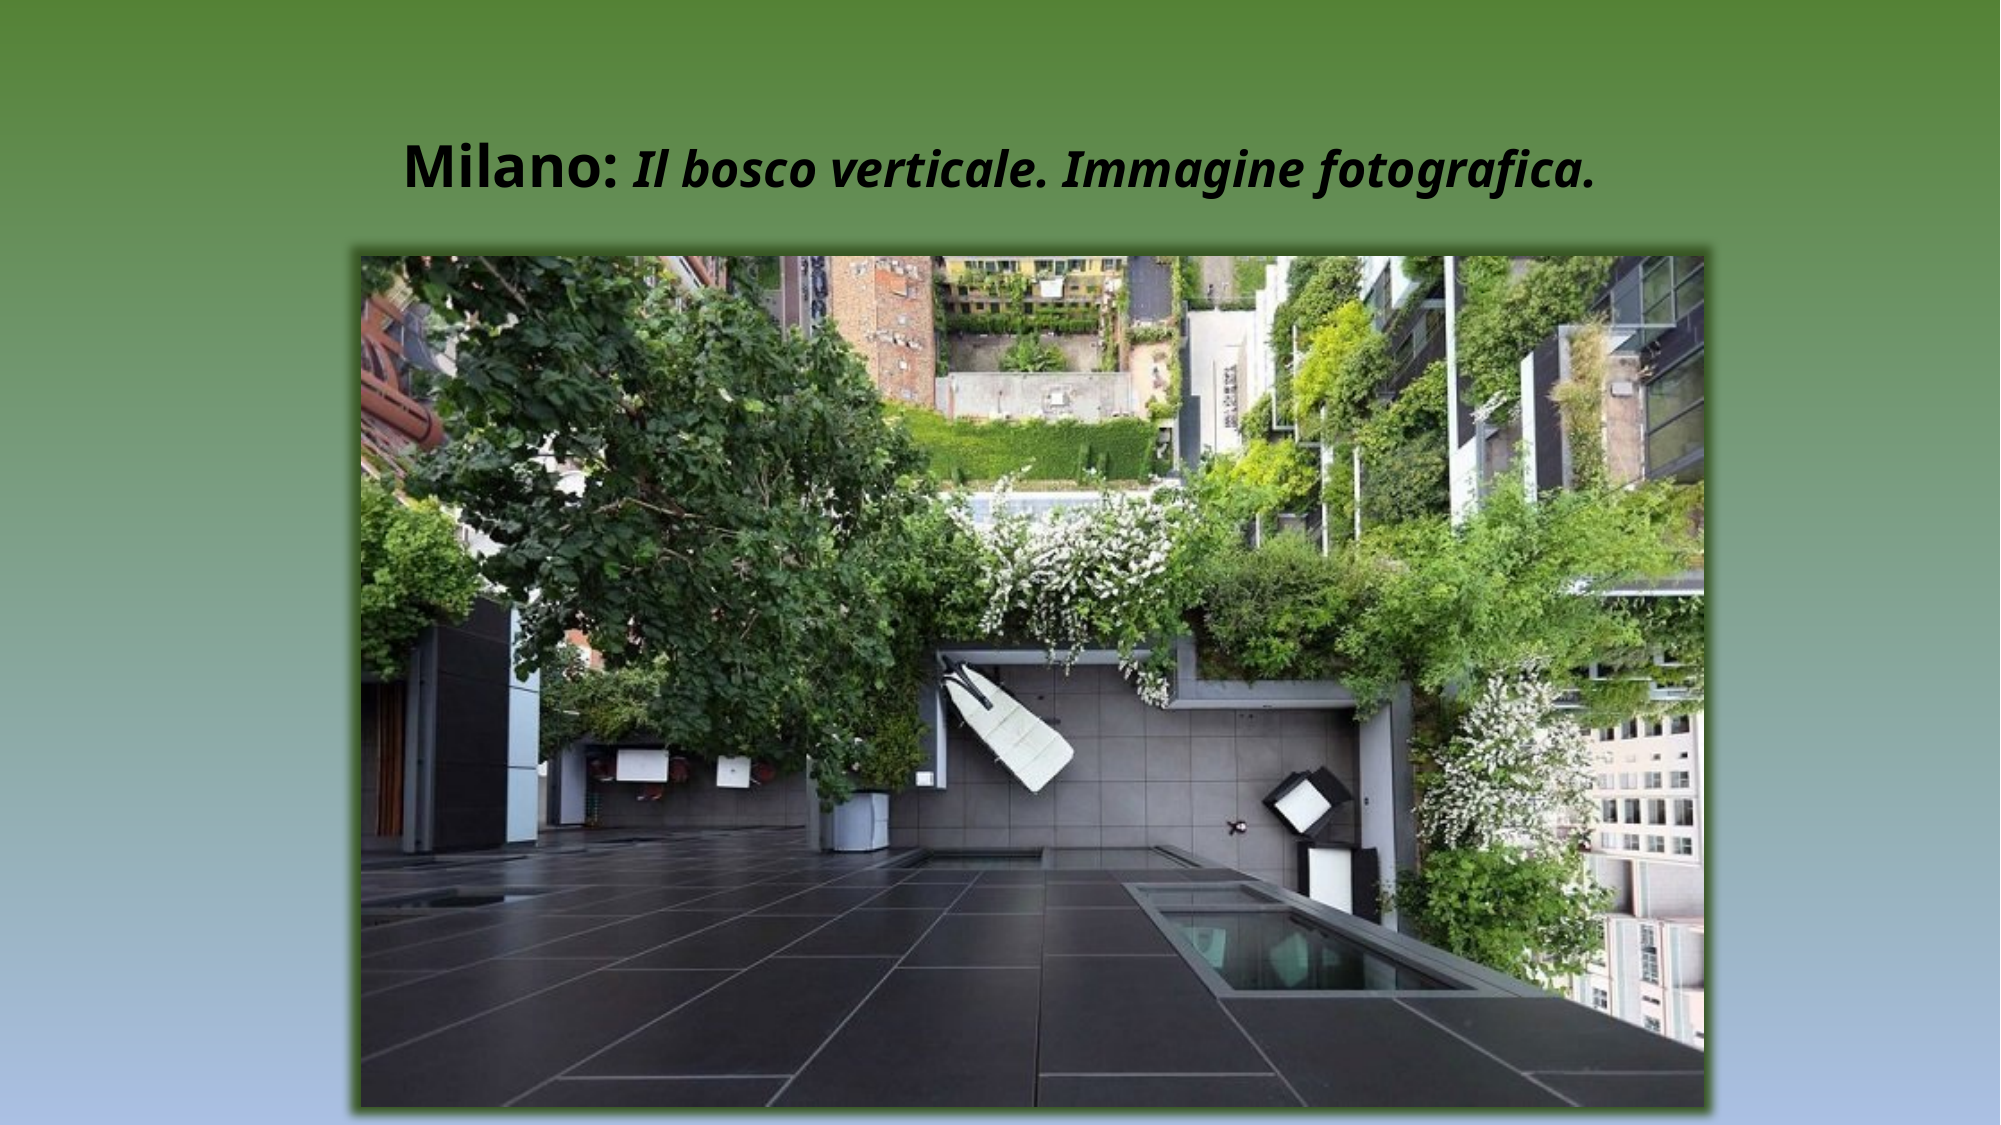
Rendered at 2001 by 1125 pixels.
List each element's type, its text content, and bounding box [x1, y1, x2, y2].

title Milano: Il bosco verticale. Immagine fotografica. [137, 59, 1863, 278]
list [361, 255, 1705, 1107]
